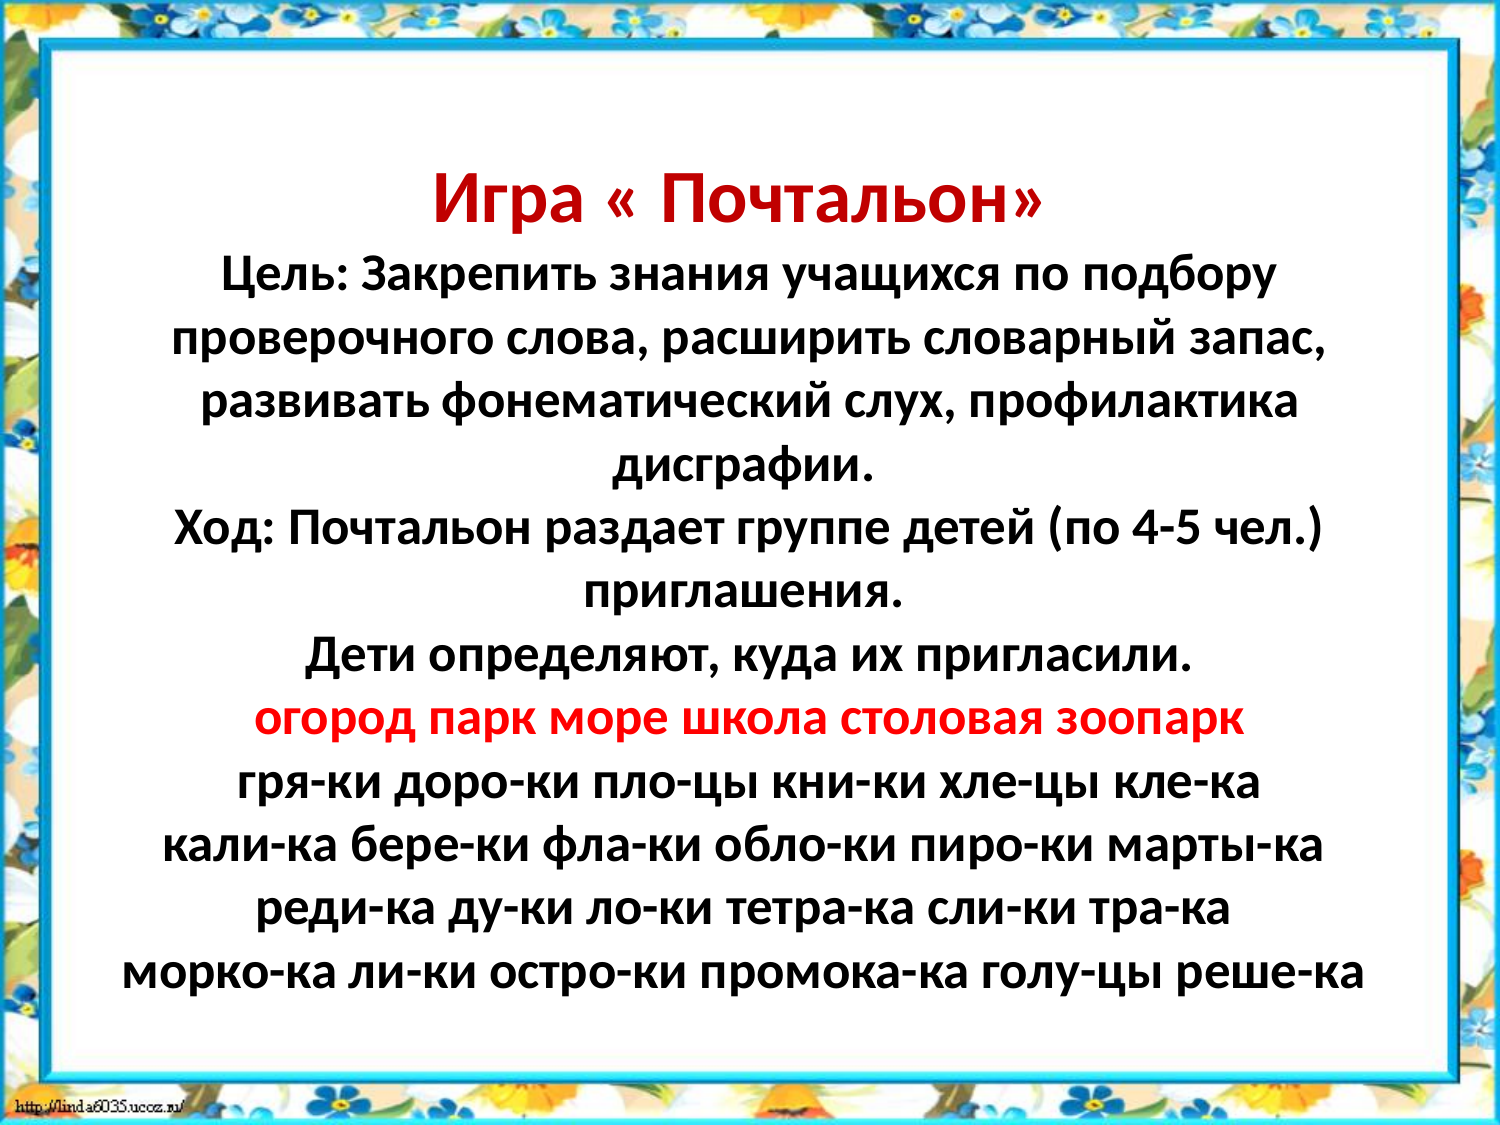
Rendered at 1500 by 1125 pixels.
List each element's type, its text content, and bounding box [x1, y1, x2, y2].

picture [0, 0, 1500, 1125]
title Игра « Почтальон» Цель: Закрепить знания учащихся по подбору проверочного слова, расширить словарный запас, развивать фонематический слух, профилактика дисграфии. Ход: Почтальон раздает группе детей (по 4-5 чел.) приглашения. Дети определяют, куда их пригласили. огород парк море школа столовая зоопарк гря-ки доро-ки пло-цы кни-ки хле-цы кле-ка кали-ка бере-ки фла-ки обло-ки пиро-ки марты-ка реди-ка ду-ки ло-ки тетра-ка сли-ки тра-ка морко-ка ли-ки остро-ки промока-ка голу-цы реше-ка [75, 45, 1425, 1075]
